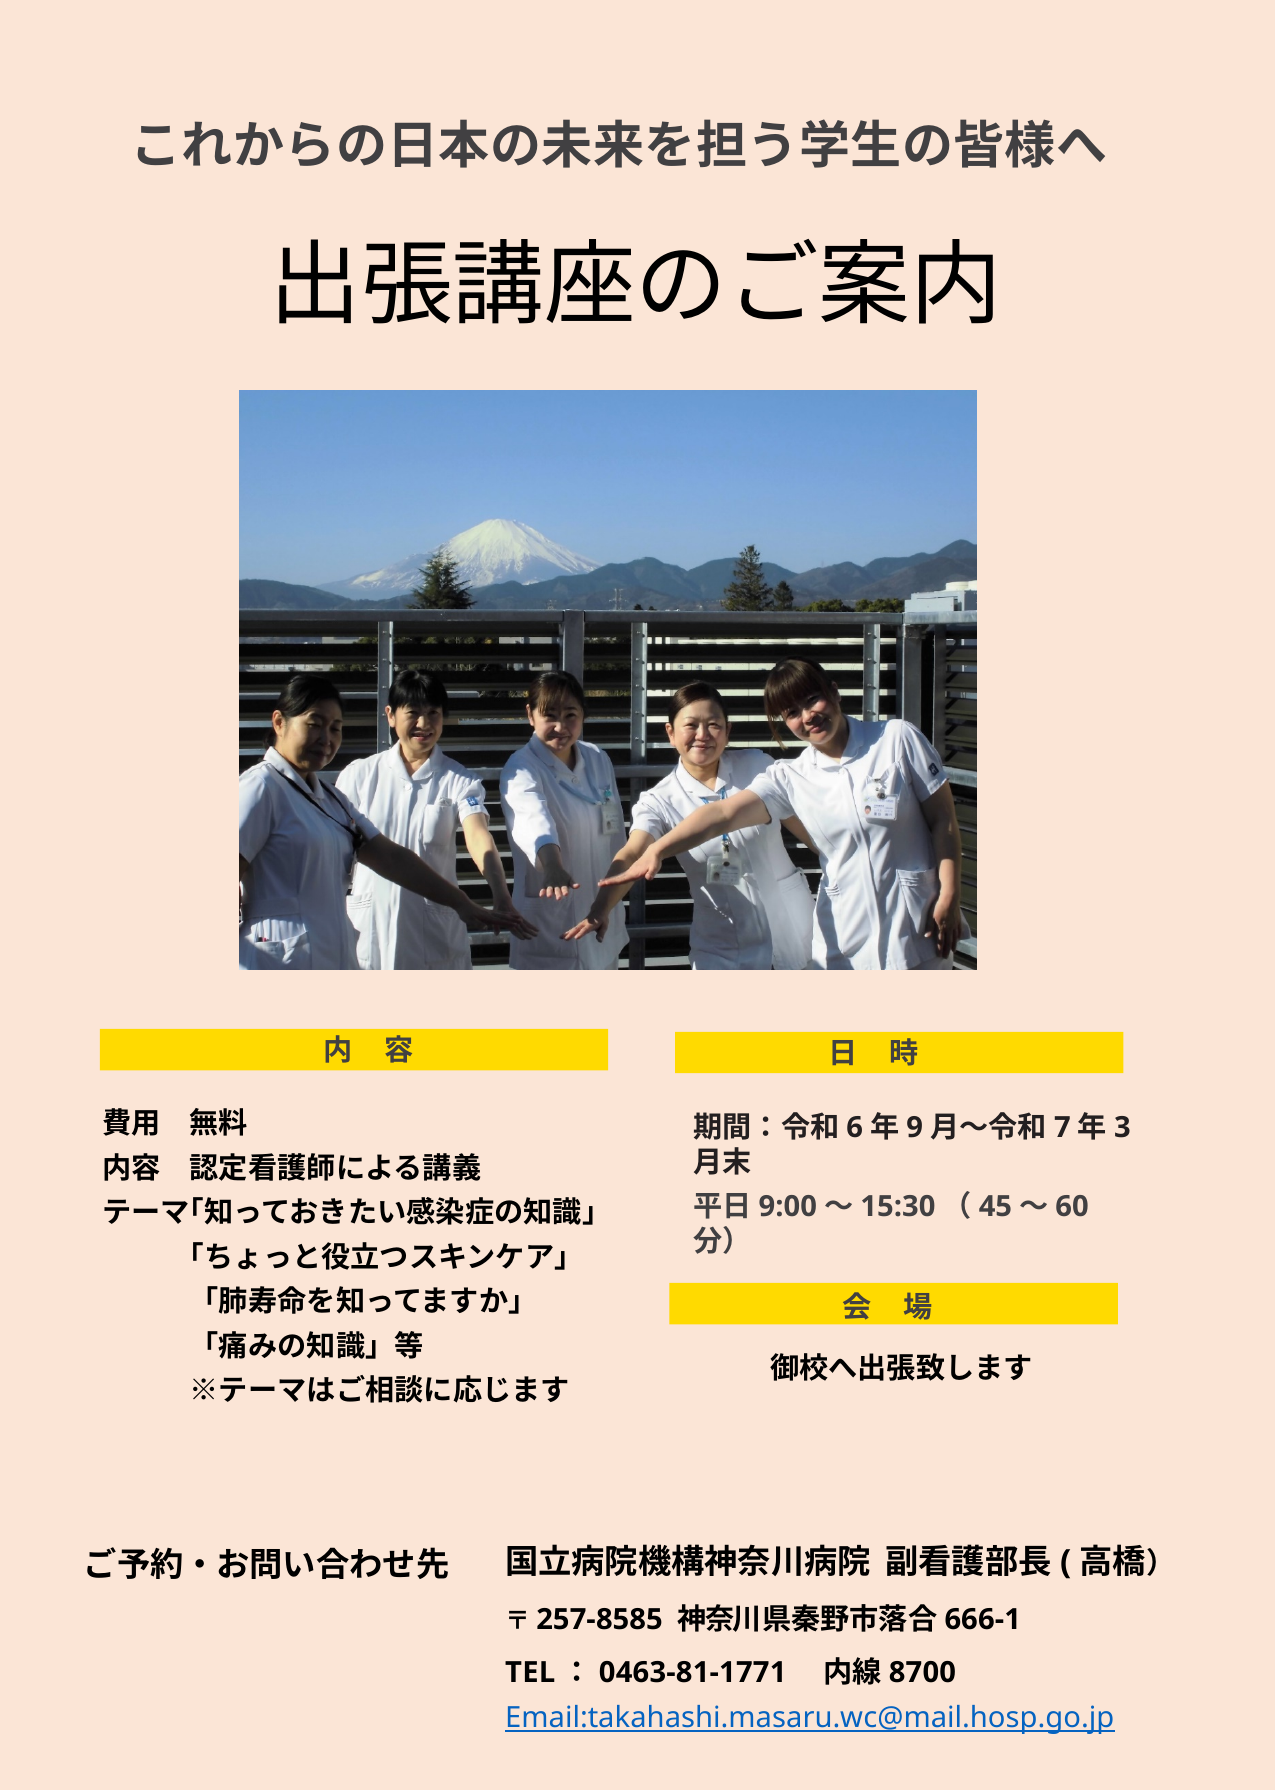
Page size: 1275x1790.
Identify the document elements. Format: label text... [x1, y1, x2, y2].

text_box 内 容 [321, 1029, 414, 1067]
text_box TEL：0463‐81‐1771 内線8700 [503, 1650, 1066, 1689]
text_box ご予約・お問い合わせ先 [81, 1541, 458, 1584]
text_box 期間：令和6年9月～令和7年3月末 平日9:00～15:30（45～60分） [691, 1106, 1147, 1258]
picture [239, 390, 977, 970]
text_box 会 場 [840, 1286, 933, 1324]
text_box 日 時 [826, 1032, 919, 1070]
text_box [675, 1031, 1124, 1074]
text_box これからの日本の未来を担う学生の皆様へ [76, 109, 1188, 174]
text_box 〒257‐8585 神奈川県秦野市落合666‐1 [503, 1569, 1057, 1636]
text_box 費用 無料 内容 認定看護師による講義 テーマ｢知っておきたい感染症の知識｣ ｢ちょっと役立つスキンケア｣ 「肺寿命を知ってますか」 「痛みの知識」等 ※テーマはご相談に応じます [99, 1094, 636, 1407]
text_box Email:takahashi.masaru.wc@mail.hosp.go.jp [503, 1696, 1216, 1739]
text_box [99, 1028, 609, 1071]
text_box 国立病院機構神奈川病院 副看護部長(高橋） [503, 1509, 1216, 1581]
text_box [669, 1282, 1118, 1325]
title 出張講座のご案内 [123, 174, 1147, 430]
text_box 御校へ出張致します [669, 1346, 1132, 1384]
